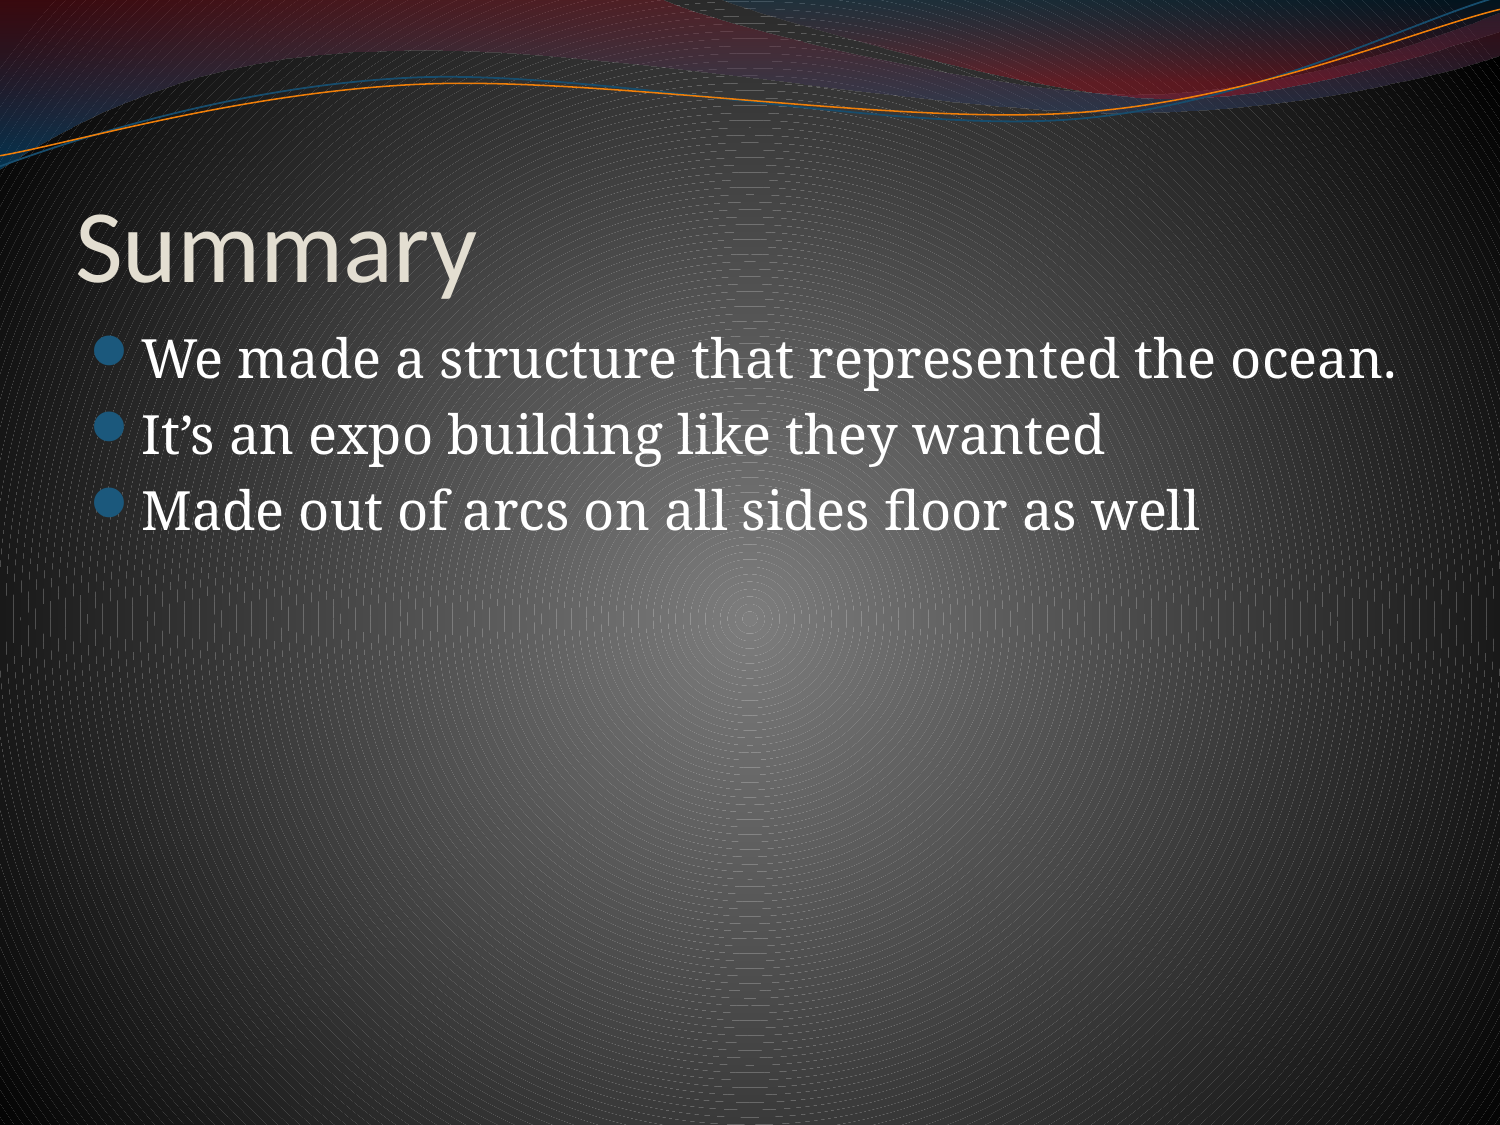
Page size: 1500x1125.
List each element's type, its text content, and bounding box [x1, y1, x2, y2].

list We made a structure that represented the ocean. It’s an expo building like they wanted Made out of arcs on all sides floor as well [75, 317, 1425, 1038]
title Summary [75, 115, 1425, 303]
